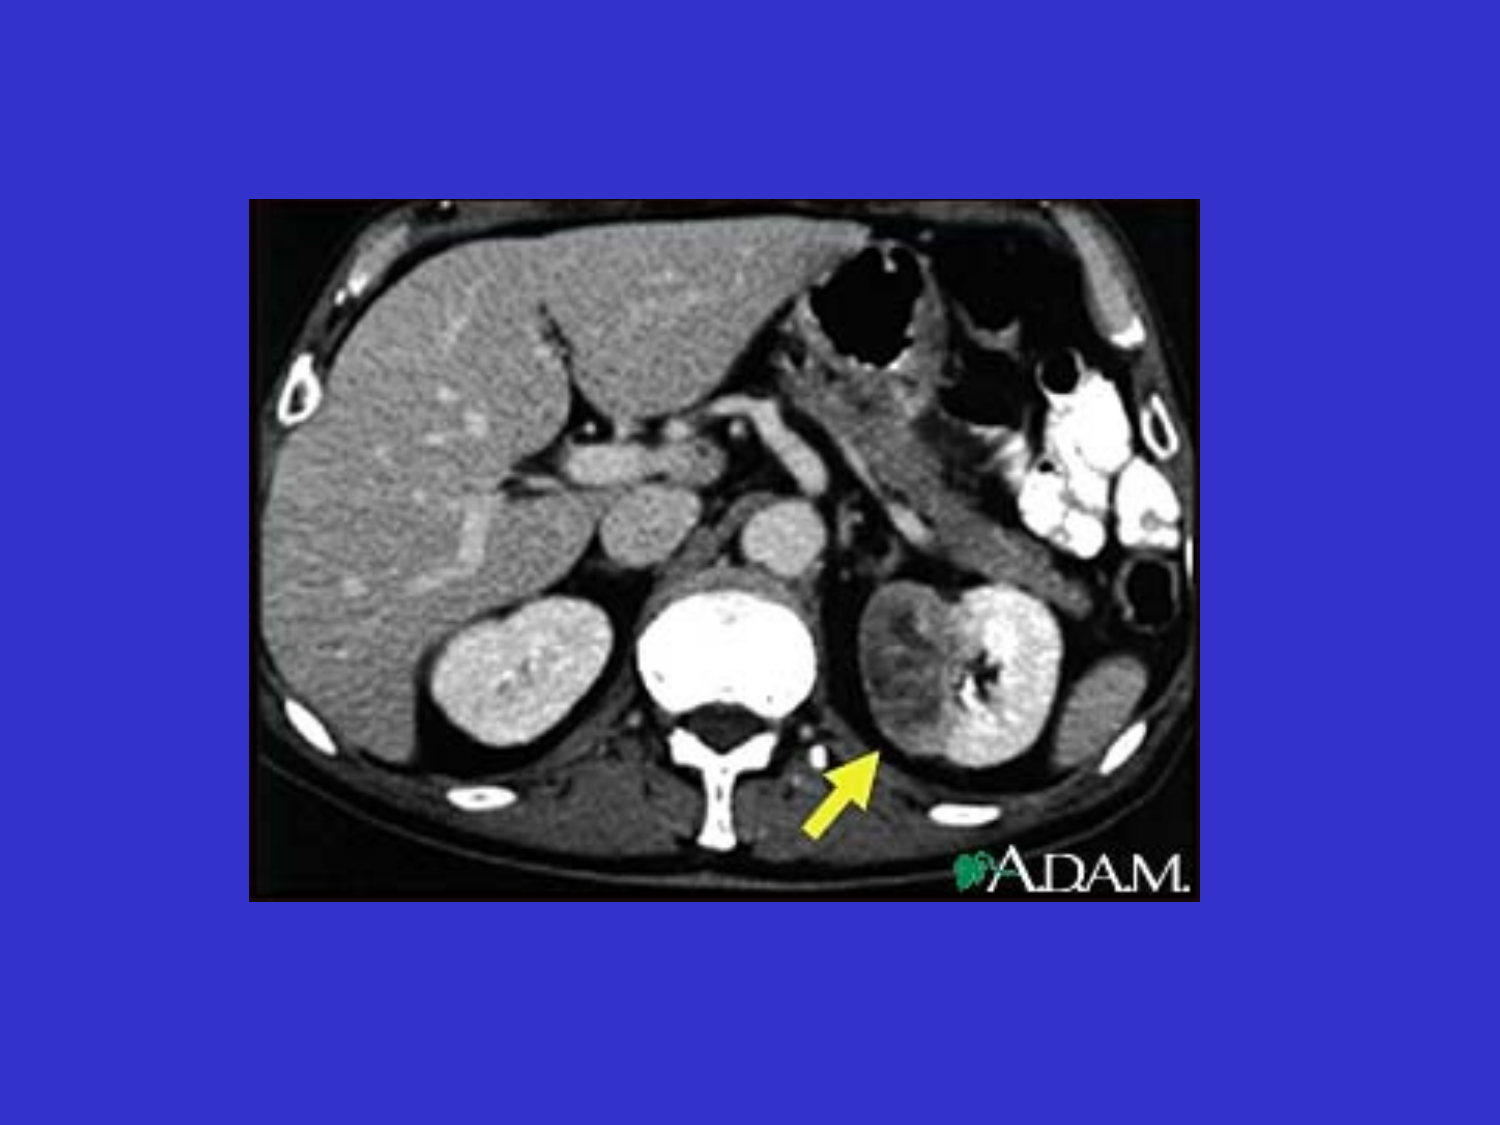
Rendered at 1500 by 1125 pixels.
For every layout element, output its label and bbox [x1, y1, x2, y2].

picture [249, 199, 1200, 902]
